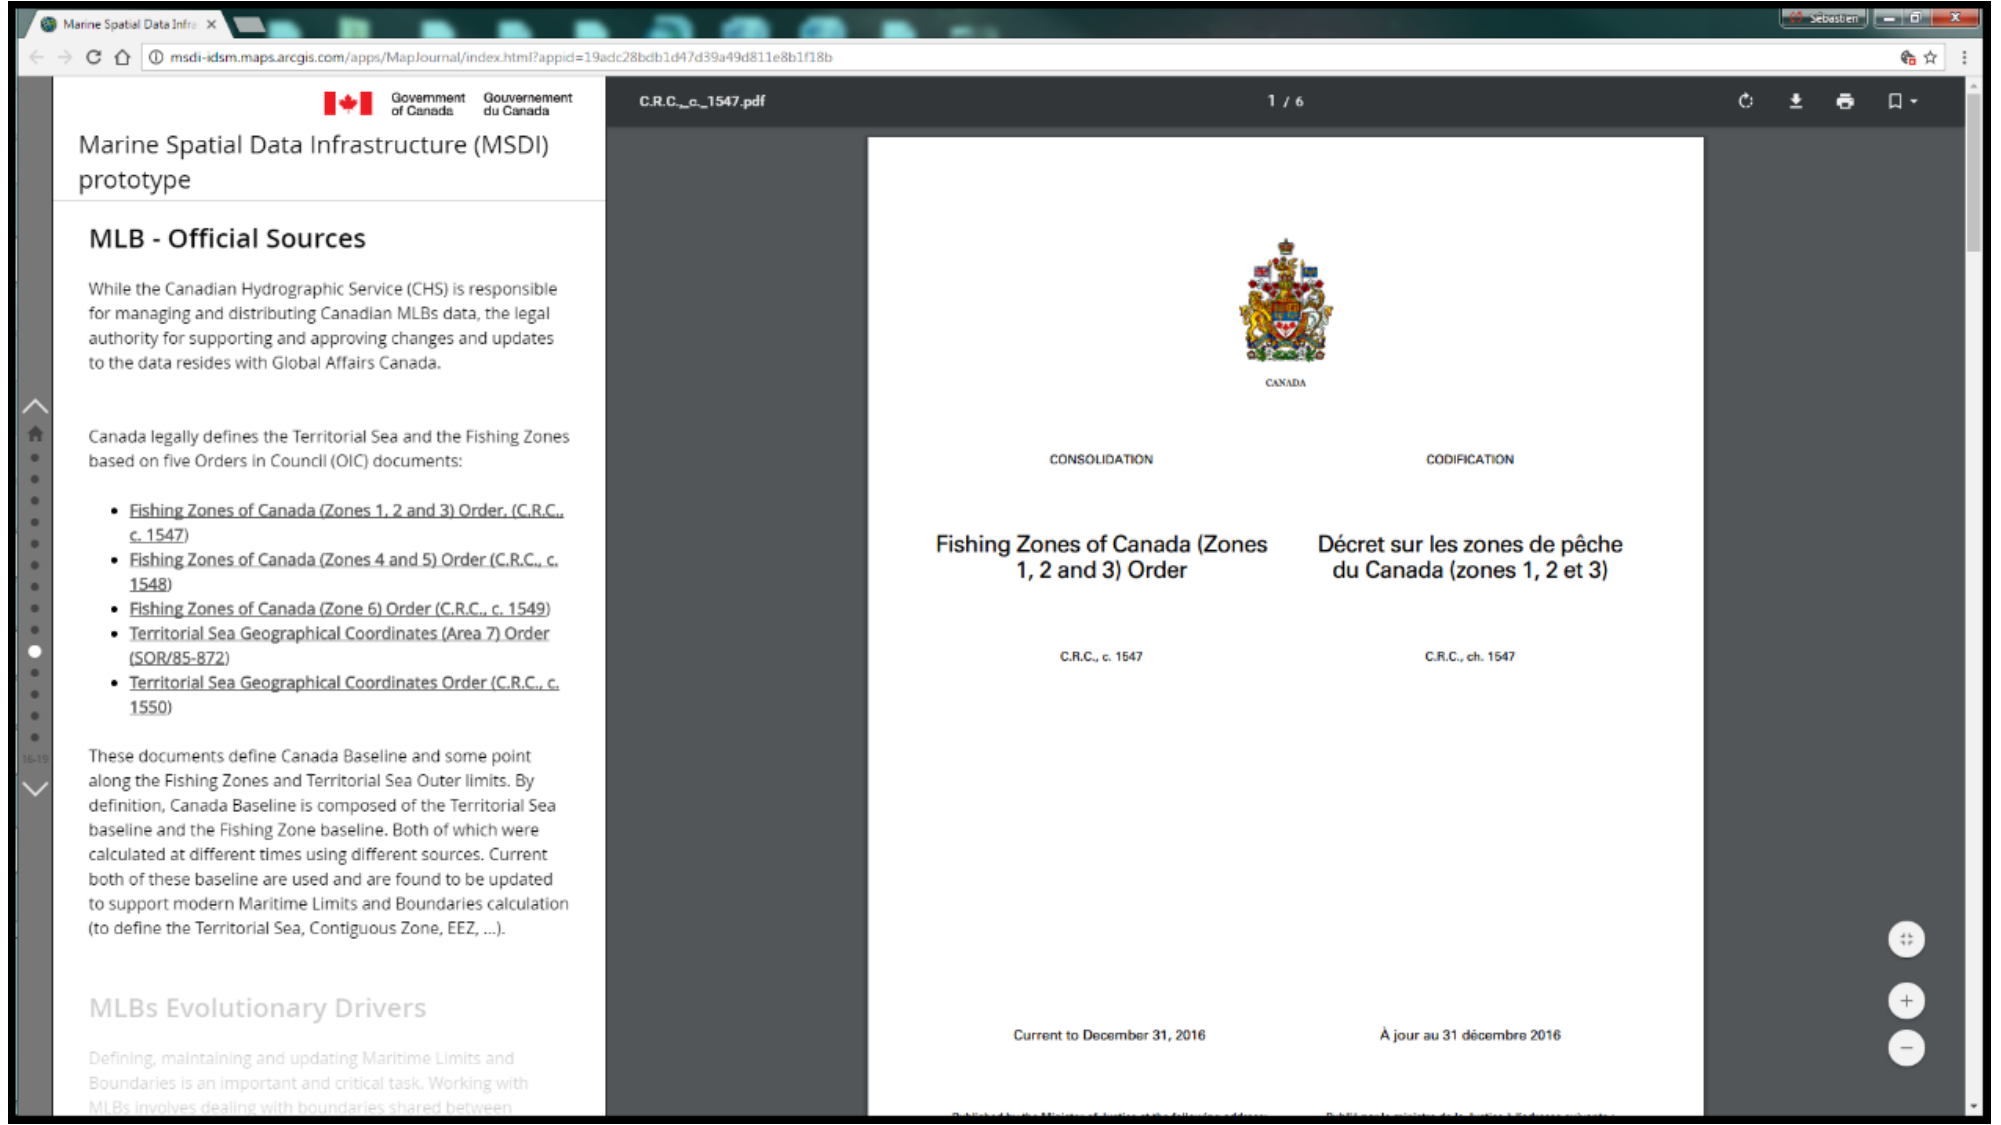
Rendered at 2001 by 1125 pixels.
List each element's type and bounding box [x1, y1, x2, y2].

list [8, 1, 1991, 1124]
